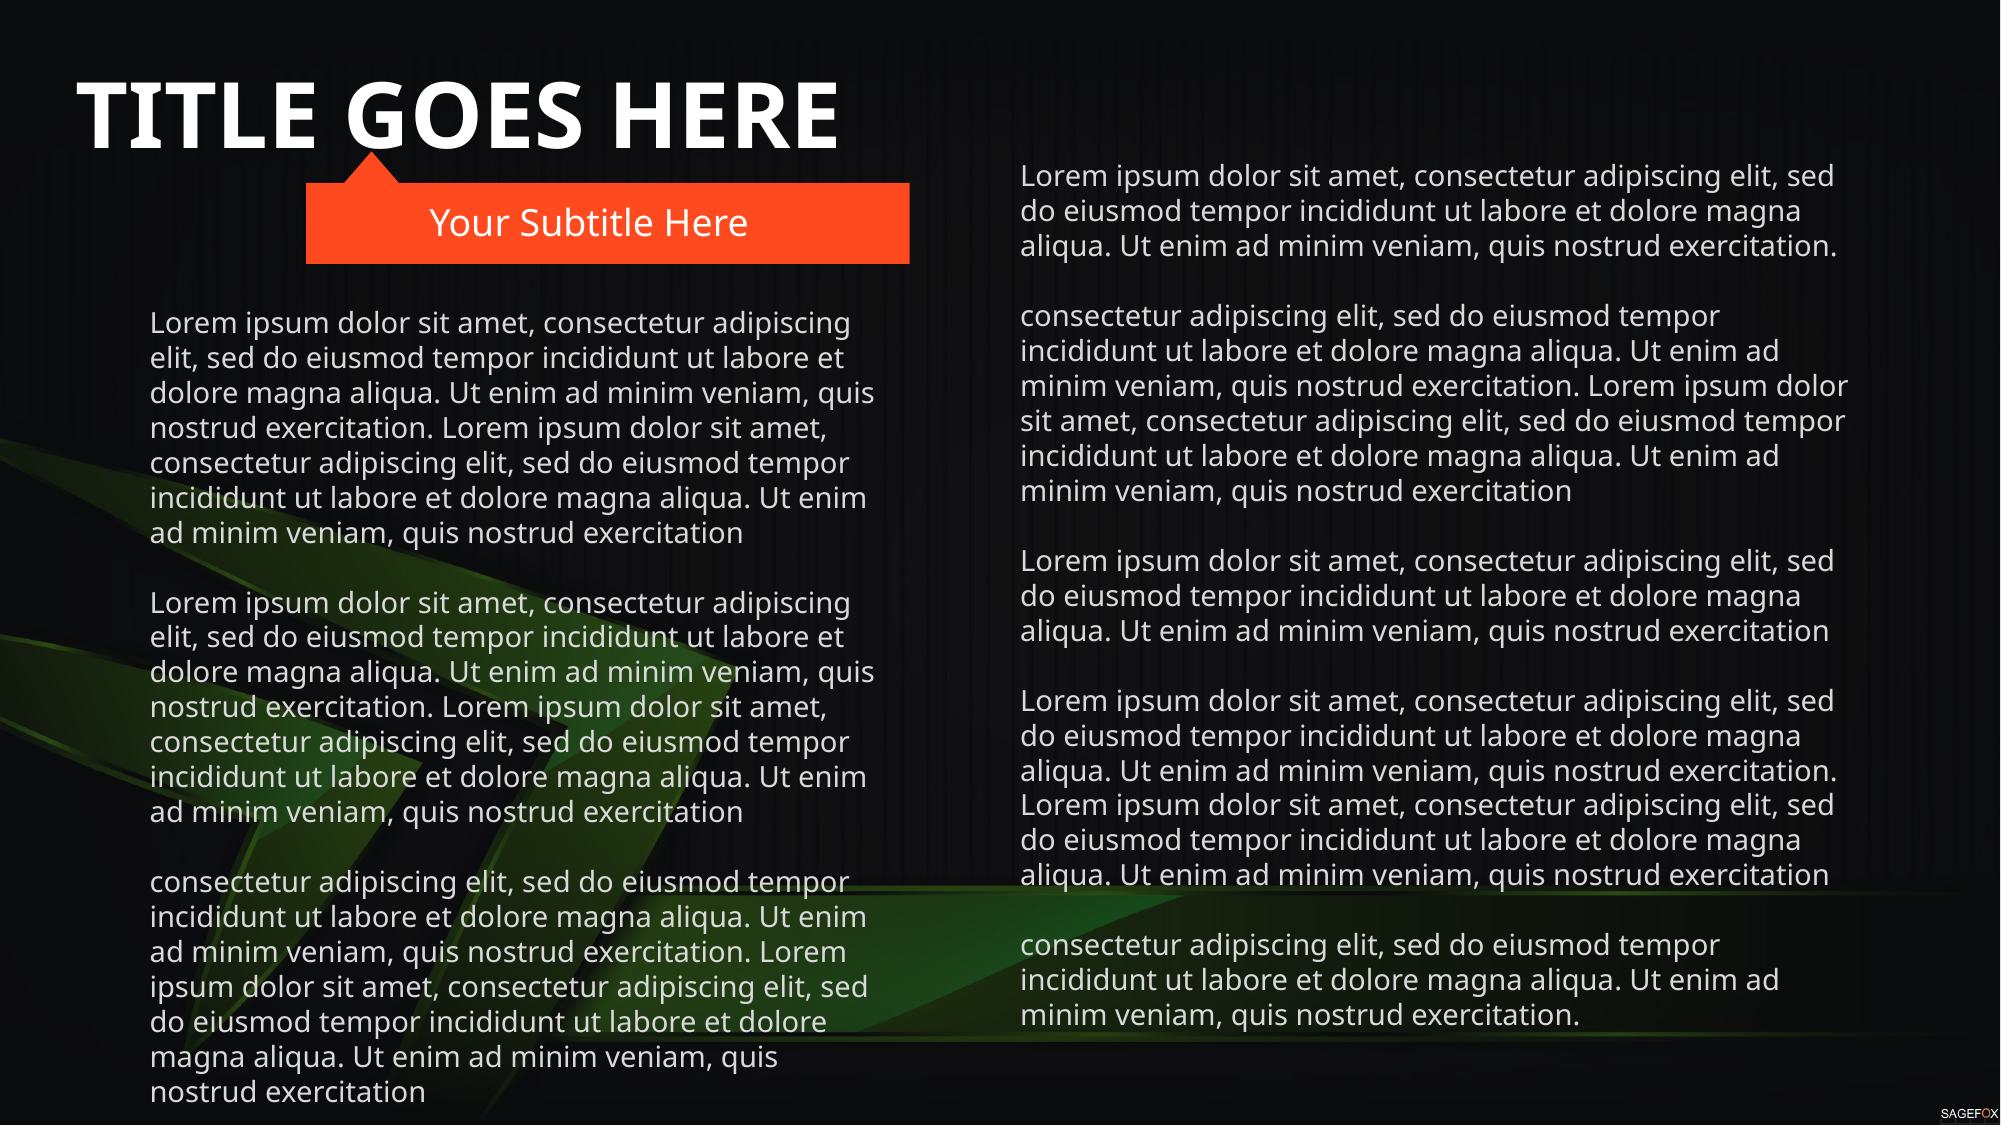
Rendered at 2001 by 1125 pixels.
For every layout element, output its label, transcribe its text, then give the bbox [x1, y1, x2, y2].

text_box Lorem ipsum dolor sit amet, consectetur adipiscing elit, sed do eiusmod tempor incididunt ut labore et dolore magna aliqua. Ut enim ad minim veniam, quis nostrud exercitation. consectetur adipiscing elit, sed do eiusmod tempor incididunt ut labore et dolore magna aliqua. Ut enim ad minim veniam, quis nostrud exercitation. Lorem ipsum dolor sit amet, consectetur adipiscing elit, sed do eiusmod tempor incididunt ut labore et dolore magna aliqua. Ut enim ad minim veniam, quis nostrud exercitation Lorem ipsum dolor sit amet, consectetur adipiscing elit, sed do eiusmod tempor incididunt ut labore et dolore magna aliqua. Ut enim ad minim veniam, quis nostrud exercitation Lorem ipsum dolor sit amet, consectetur adipiscing elit, sed do eiusmod tempor incididunt ut labore et dolore magna aliqua. Ut enim ad minim veniam, quis nostrud exercitation. Lorem ipsum dolor sit amet, consectetur adipiscing elit, sed do eiusmod tempor incididunt ut labore et dolore magna aliqua. Ut enim ad minim veniam, quis nostrud exercitation consectetur adipiscing elit, sed do eiusmod tempor incididunt ut labore et dolore magna aliqua. Ut enim ad minim veniam, quis nostrud exercitation. [1005, 150, 1876, 1039]
text_box TITLE GOES HERE [60, 49, 965, 175]
text_box Lorem ipsum dolor sit amet, consectetur adipiscing elit, sed do eiusmod tempor incididunt ut labore et dolore magna aliqua. Ut enim ad minim veniam, quis nostrud exercitation. Lorem ipsum dolor sit amet, consectetur adipiscing elit, sed do eiusmod tempor incididunt ut labore et dolore magna aliqua. Ut enim ad minim veniam, quis nostrud exercitation Lorem ipsum dolor sit amet, consectetur adipiscing elit, sed do eiusmod tempor incididunt ut labore et dolore magna aliqua. Ut enim ad minim veniam, quis nostrud exercitation. Lorem ipsum dolor sit amet, consectetur adipiscing elit, sed do eiusmod tempor incididunt ut labore et dolore magna aliqua. Ut enim ad minim veniam, quis nostrud exercitation consectetur adipiscing elit, sed do eiusmod tempor incididunt ut labore et dolore magna aliqua. Ut enim ad minim veniam, quis nostrud exercitation. Lorem ipsum dolor sit amet, consectetur adipiscing elit, sed do eiusmod tempor incididunt ut labore et dolore magna aliqua. Ut enim ad minim veniam, quis nostrud exercitation [134, 296, 897, 1125]
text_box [306, 151, 910, 264]
picture [1940, 0, 2001, 1125]
